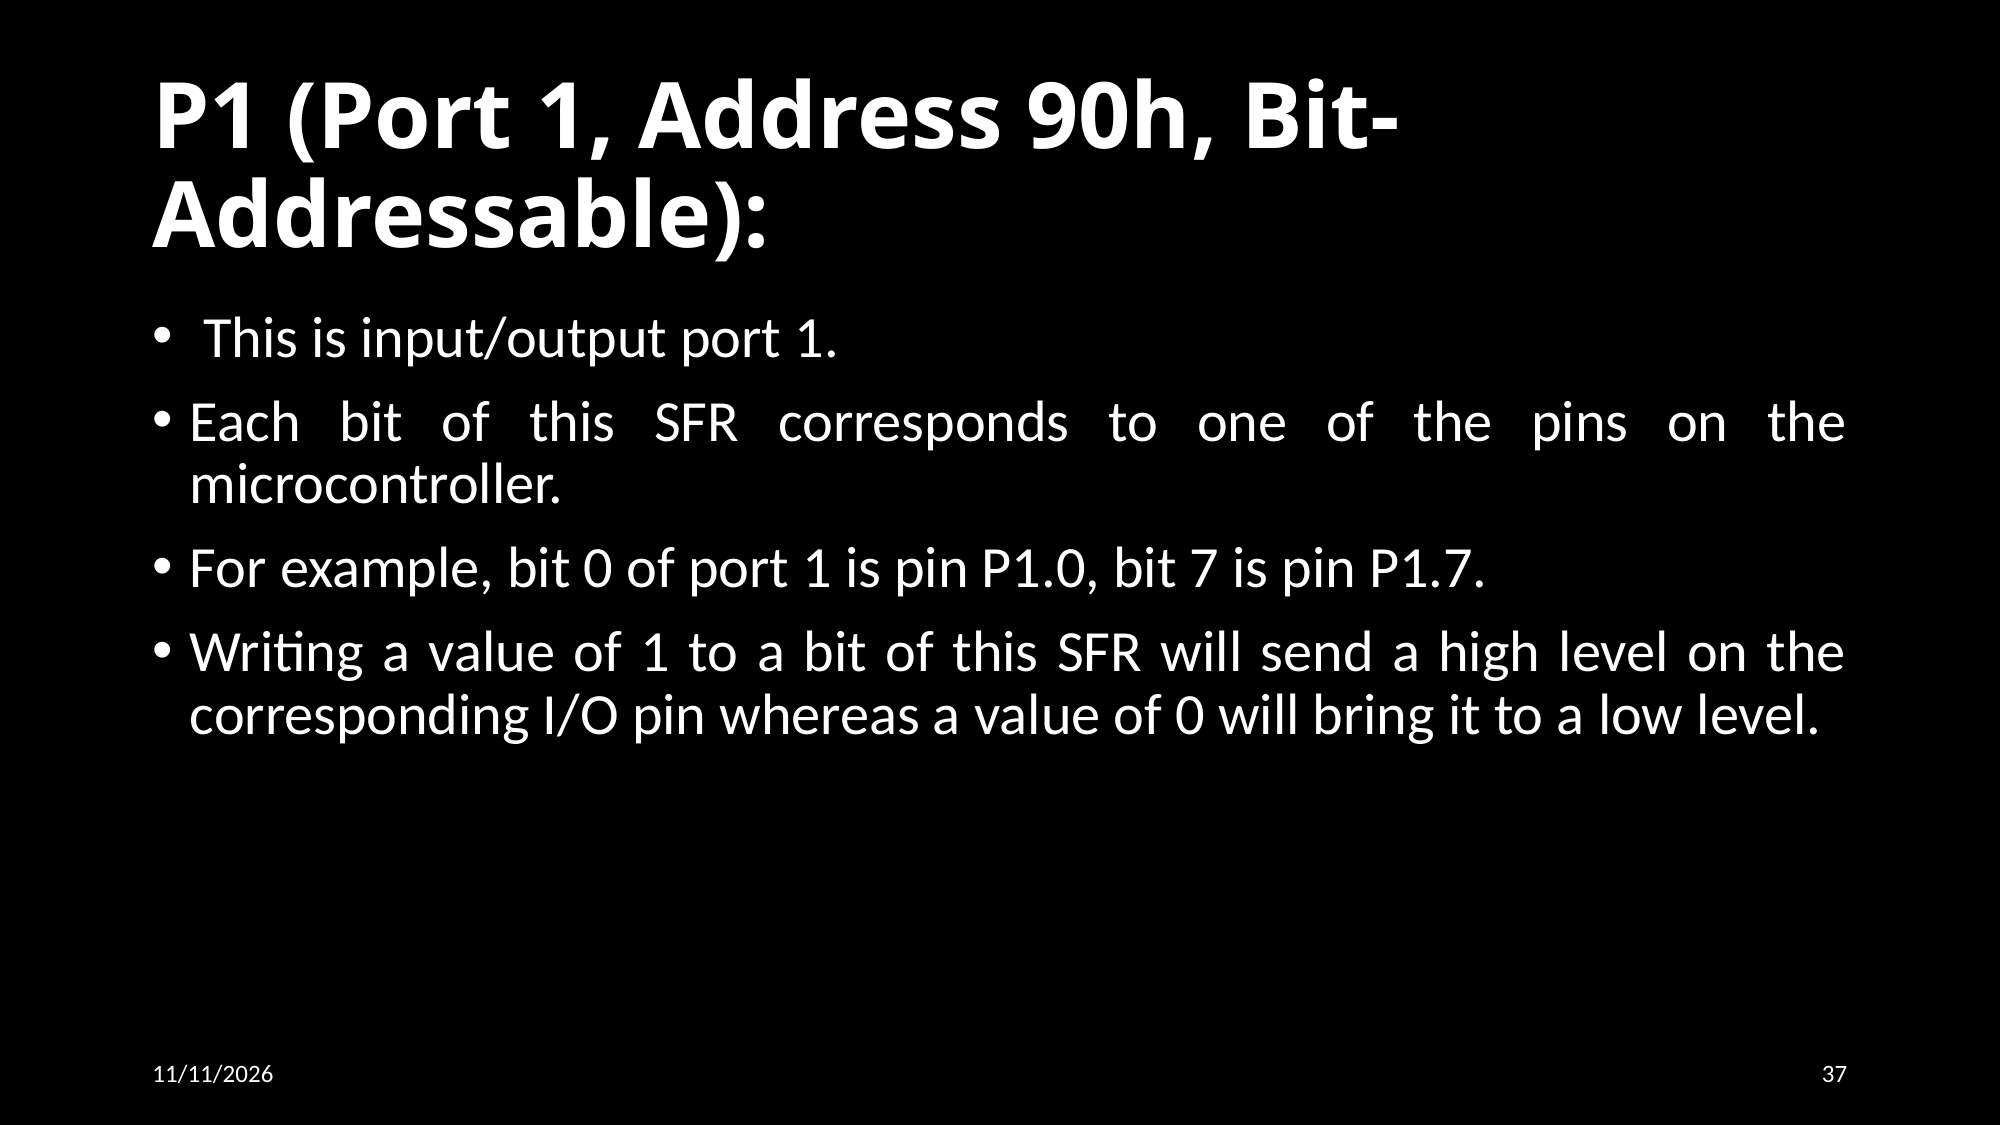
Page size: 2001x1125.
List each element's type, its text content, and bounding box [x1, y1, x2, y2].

slide_number 37 [1412, 1042, 1863, 1103]
list This is input/output port 1. Each bit of this SFR corresponds to one of the pins on the microcontroller. For example, bit 0 of port 1 is pin P1.0, bit 7 is pin P1.7. Writing a value of 1 to a bit of this SFR will send a high level on the corresponding I/O pin whereas a value of 0 will bring it to a low level. [137, 299, 1863, 1014]
title P1 (Port 1, Address 90h, Bit-Addressable): [137, 59, 1863, 278]
slide_number 19-Sep-15 [137, 1042, 588, 1103]
